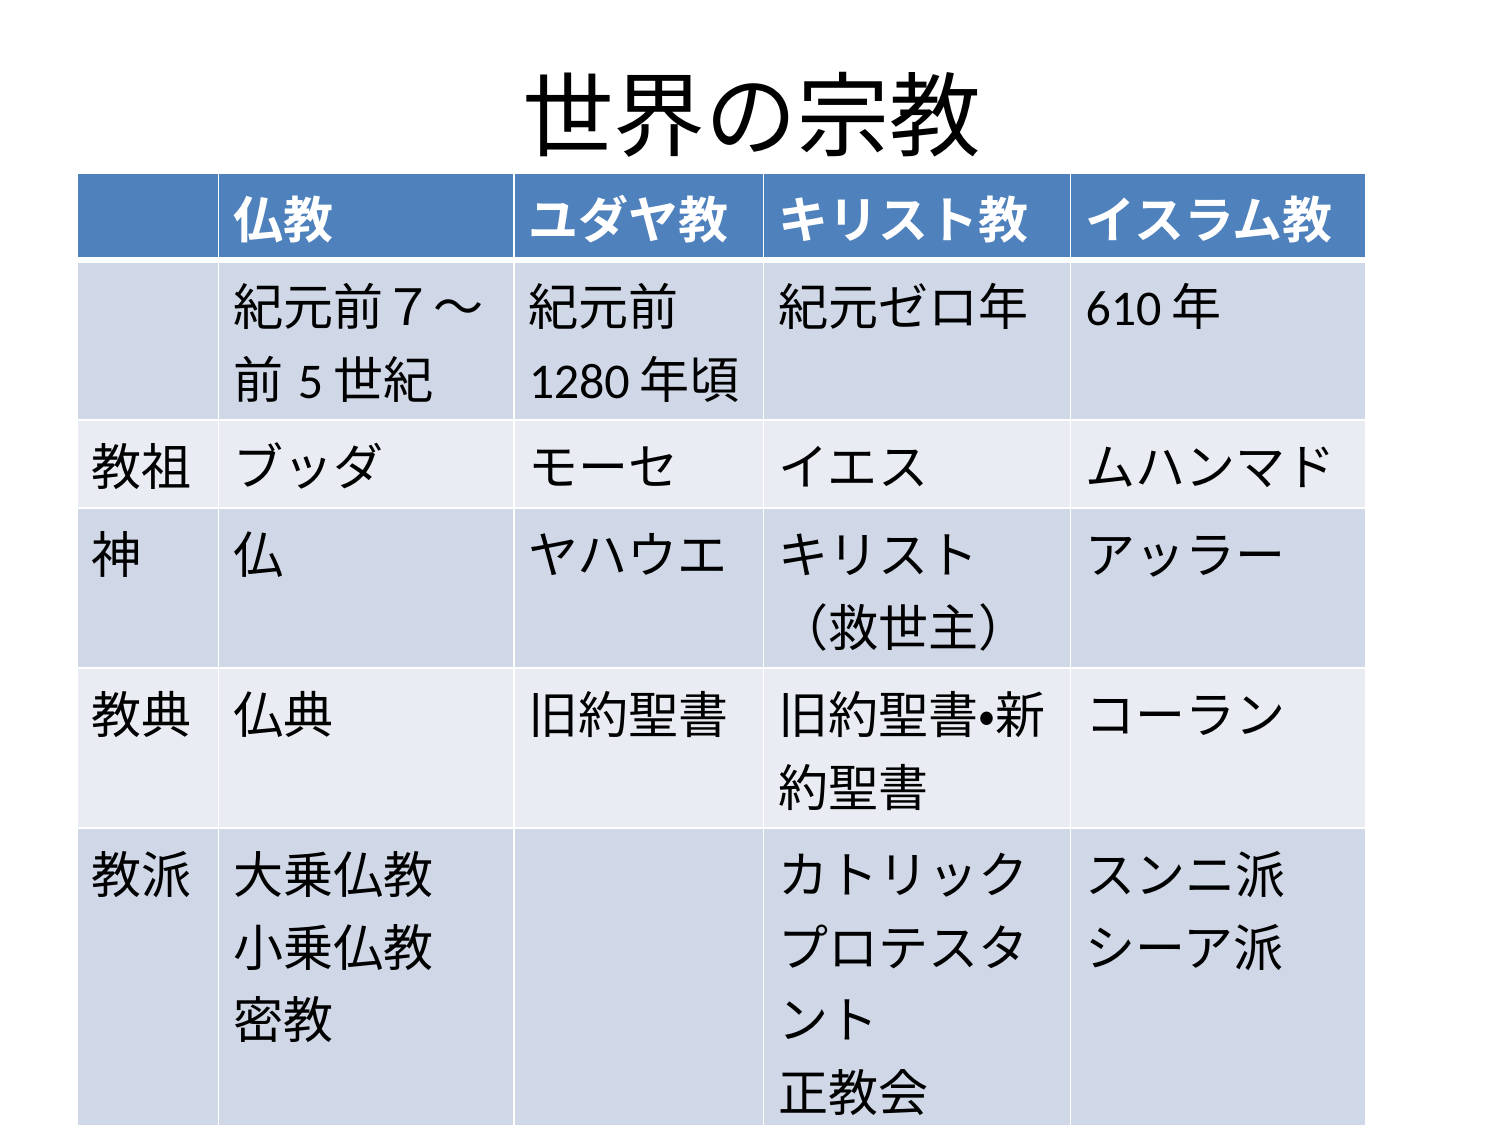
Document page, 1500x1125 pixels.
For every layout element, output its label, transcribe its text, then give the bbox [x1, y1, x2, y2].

table_header 仏教 [219, 174, 513, 257]
table_header [78, 174, 218, 257]
table_cell 教典 [78, 669, 218, 827]
table_cell 紀元前７～前5世紀 [219, 263, 513, 419]
table_cell イエス [764, 421, 1070, 507]
table_cell アッラー [1071, 509, 1365, 667]
table_cell ヤハウエ [515, 509, 763, 667]
table_cell 仏 [219, 509, 513, 667]
table_cell 旧約聖書・新約聖書 [764, 669, 1070, 827]
table_cell 紀元ゼロ年 [764, 263, 1070, 419]
table_cell ブッダ [219, 421, 513, 507]
table_cell 紀元前1280年頃 [515, 263, 763, 419]
table_cell ムハンマド [1071, 421, 1365, 507]
table_cell 旧約聖書 [515, 669, 763, 827]
table_cell 610年 [1071, 263, 1365, 419]
title 世界の宗教 [76, 19, 1427, 207]
table_header ユダヤ教 [515, 174, 763, 257]
table_header イスラム教 [1071, 174, 1365, 257]
table_cell キリスト（救世主） [764, 509, 1070, 667]
table_cell スンニ派 シーア派 [1071, 829, 1365, 1125]
table_header キリスト教 [764, 174, 1070, 257]
table_cell コーラン [1071, 669, 1365, 827]
table_cell [515, 829, 763, 1125]
table_cell 神 [78, 509, 218, 667]
table_cell [78, 263, 218, 419]
table_cell 教派 [78, 829, 218, 1125]
table_cell 大乗仏教 小乗仏教 密教 [219, 829, 513, 1125]
table_cell 教祖 [78, 421, 218, 507]
table_cell 仏典 [219, 669, 513, 827]
table_cell カトリック プロテスタント 正教会 東方諸教会 [764, 829, 1070, 1125]
table_cell モーセ [515, 421, 763, 507]
